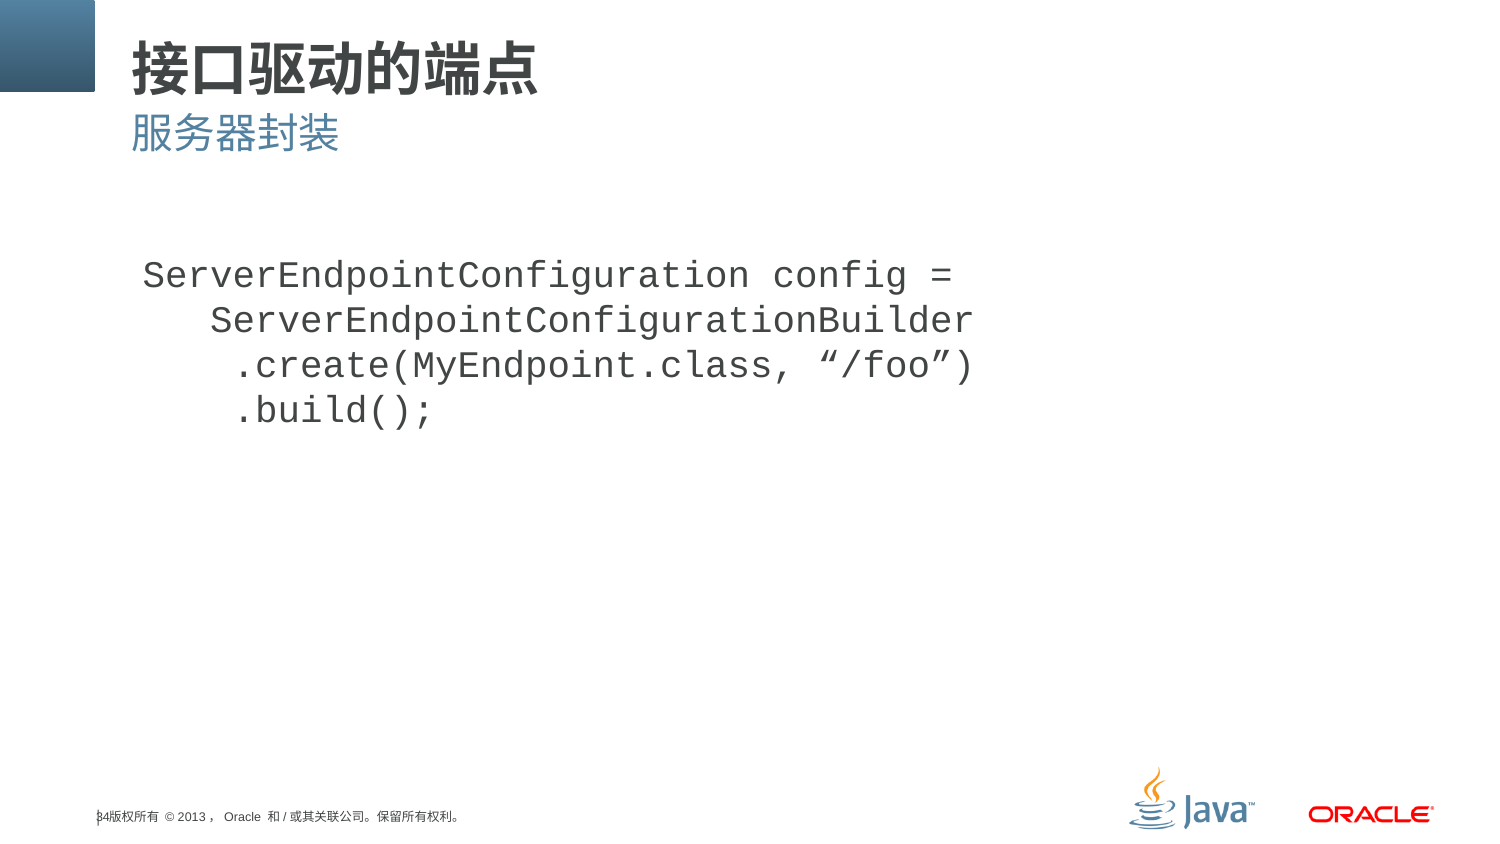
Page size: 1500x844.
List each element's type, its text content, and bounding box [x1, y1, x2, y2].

list 服务器封装 [131, 106, 1482, 157]
picture [1293, 790, 1445, 838]
title 接口驱动的端点 [131, 40, 1482, 106]
picture [1109, 762, 1266, 834]
list ServerEndpointConfiguration config = ServerEndpointConfigurationBuilder .create(MyEndpoint.class, “/foo”) .build(); [131, 249, 1482, 753]
